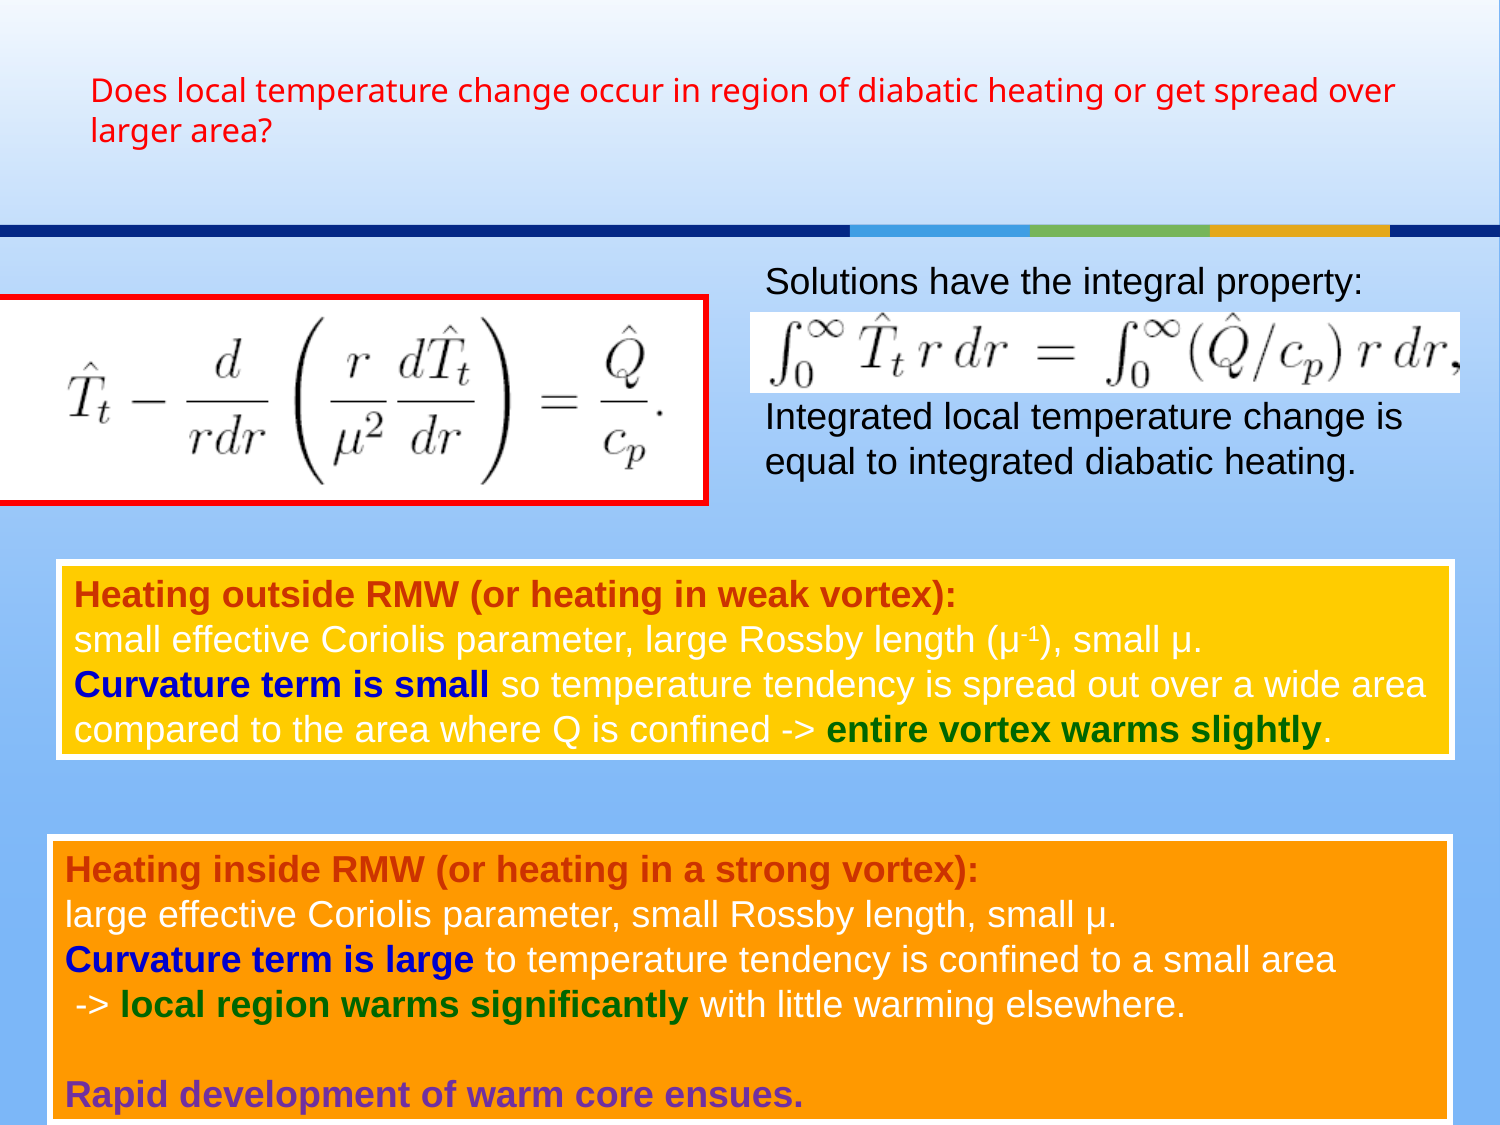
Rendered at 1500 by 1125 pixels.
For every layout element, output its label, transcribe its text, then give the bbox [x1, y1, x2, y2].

title Does local temperature change occur in region of diabatic heating or get spread over larger area? [75, 62, 1425, 213]
text_box Heating outside RMW (or heating in weak vortex): small effective Coriolis parameter, large Rossby length (μ-1), small μ. Curvature term is small so temperature tendency is spread out over a wide area compared to the area where Q is confined -> entire vortex warms slightly. [59, 562, 1453, 758]
picture [0, 299, 704, 501]
text_box Solutions have the integral property: Integrated local temperature change is equal to integrated diabatic heating. [749, 249, 1500, 490]
text_box Heating inside RMW (or heating in a strong vortex): large effective Coriolis parameter, small Rossby length, small μ. Curvature term is large to temperature tendency is confined to a small area -> local region warms significantly with little warming elsewhere. Rapid development of warm core ensues. [50, 837, 1450, 1123]
picture [749, 311, 1460, 393]
